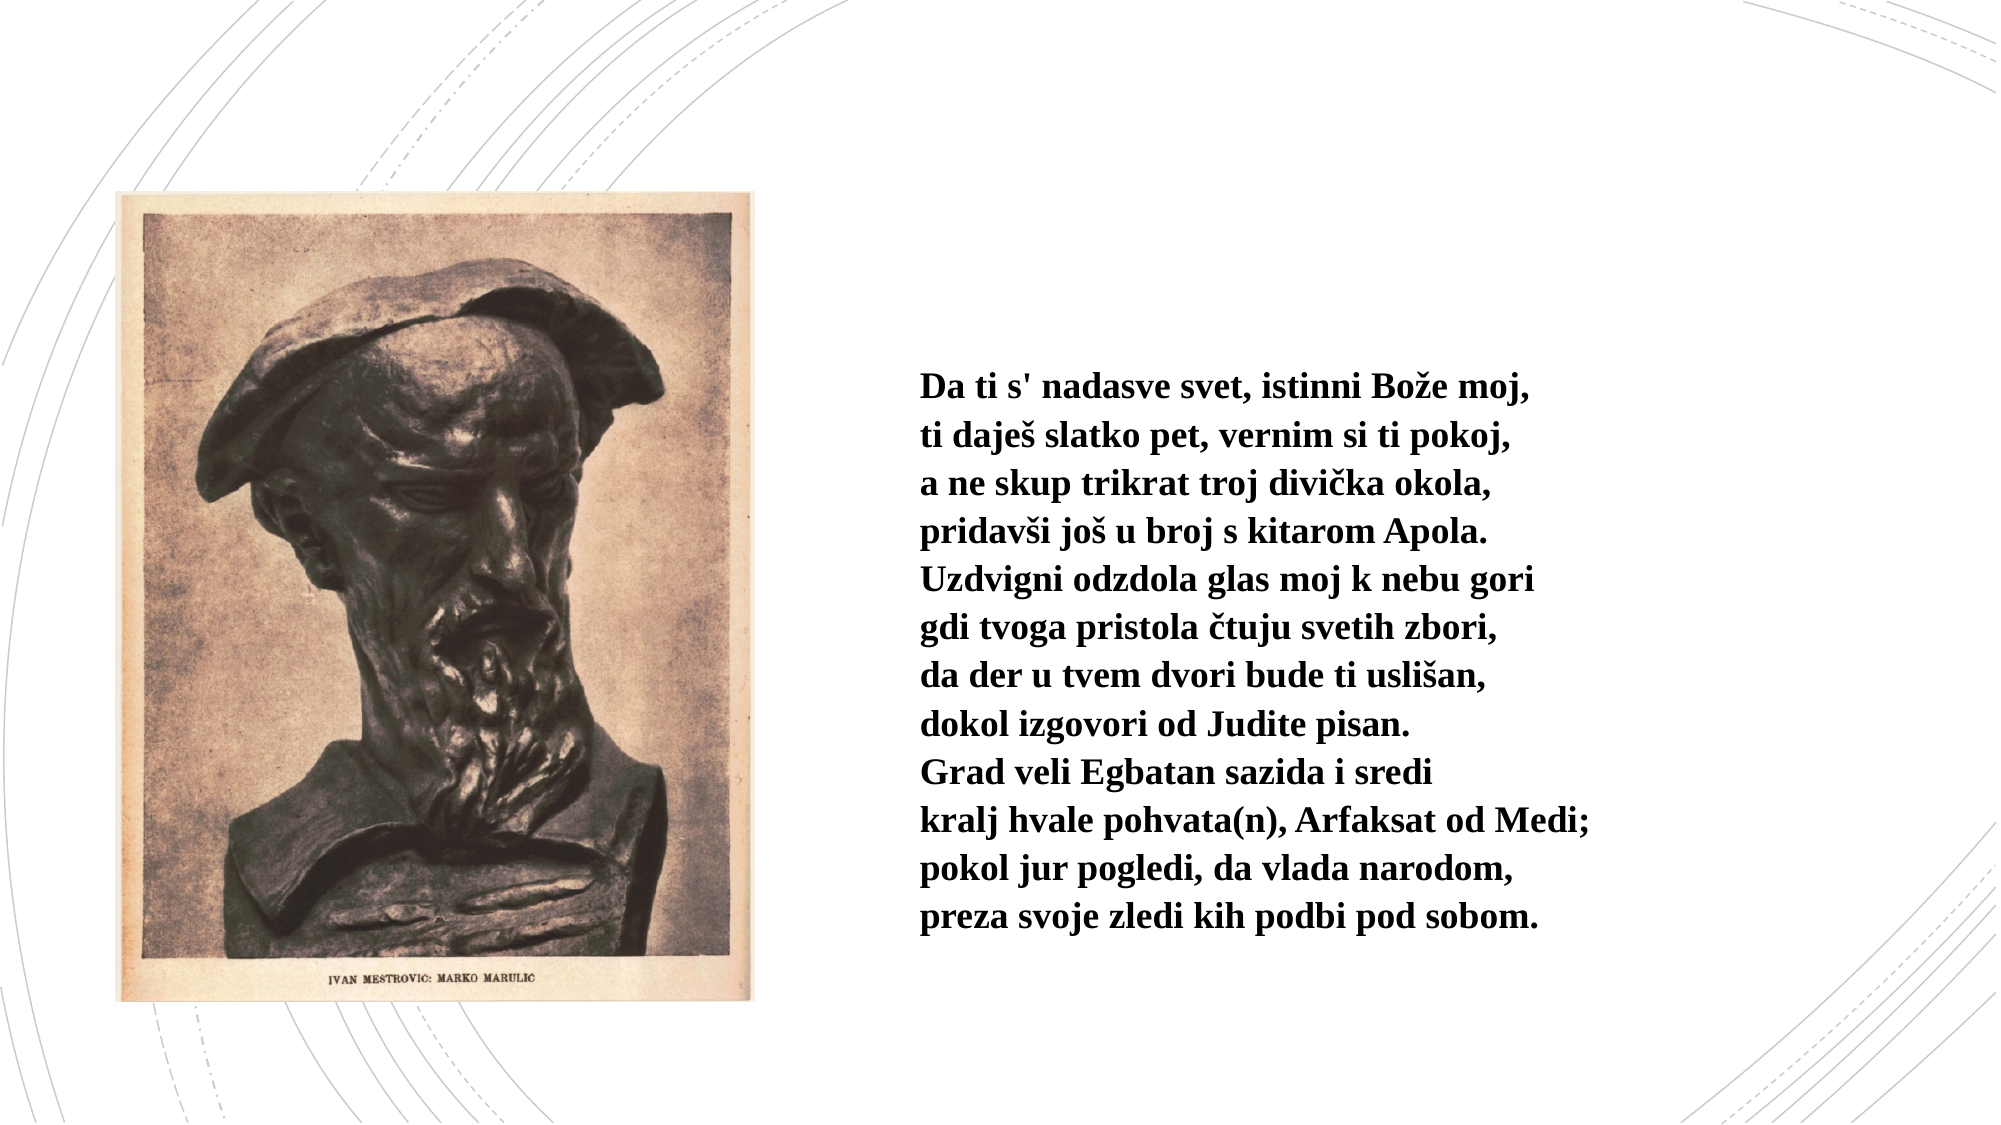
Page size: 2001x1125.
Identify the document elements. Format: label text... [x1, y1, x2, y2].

picture [115, 191, 755, 1003]
text_box Da ti s' nadasve svet, istinni Bože moj, ti daješ slatko pet, vernim si ti pokoj, a ne skup trikrat troj divička okola, pridavši još u broj s kitarom Apola. Uzdvigni odzdola glas moj k nebu gori gdi tvoga pristola čtuju svetih zbori, da der u tvem dvori bude ti uslišan, dokol izgovori od Judite pisan. Grad veli Egbatan sazida i sredi kralj hvale pohvata(n), Arfaksat od Medi; pokol jur pogledi, da vlada narodom, preza svoje zledi kih podbi pod sobom. [905, 351, 1905, 944]
